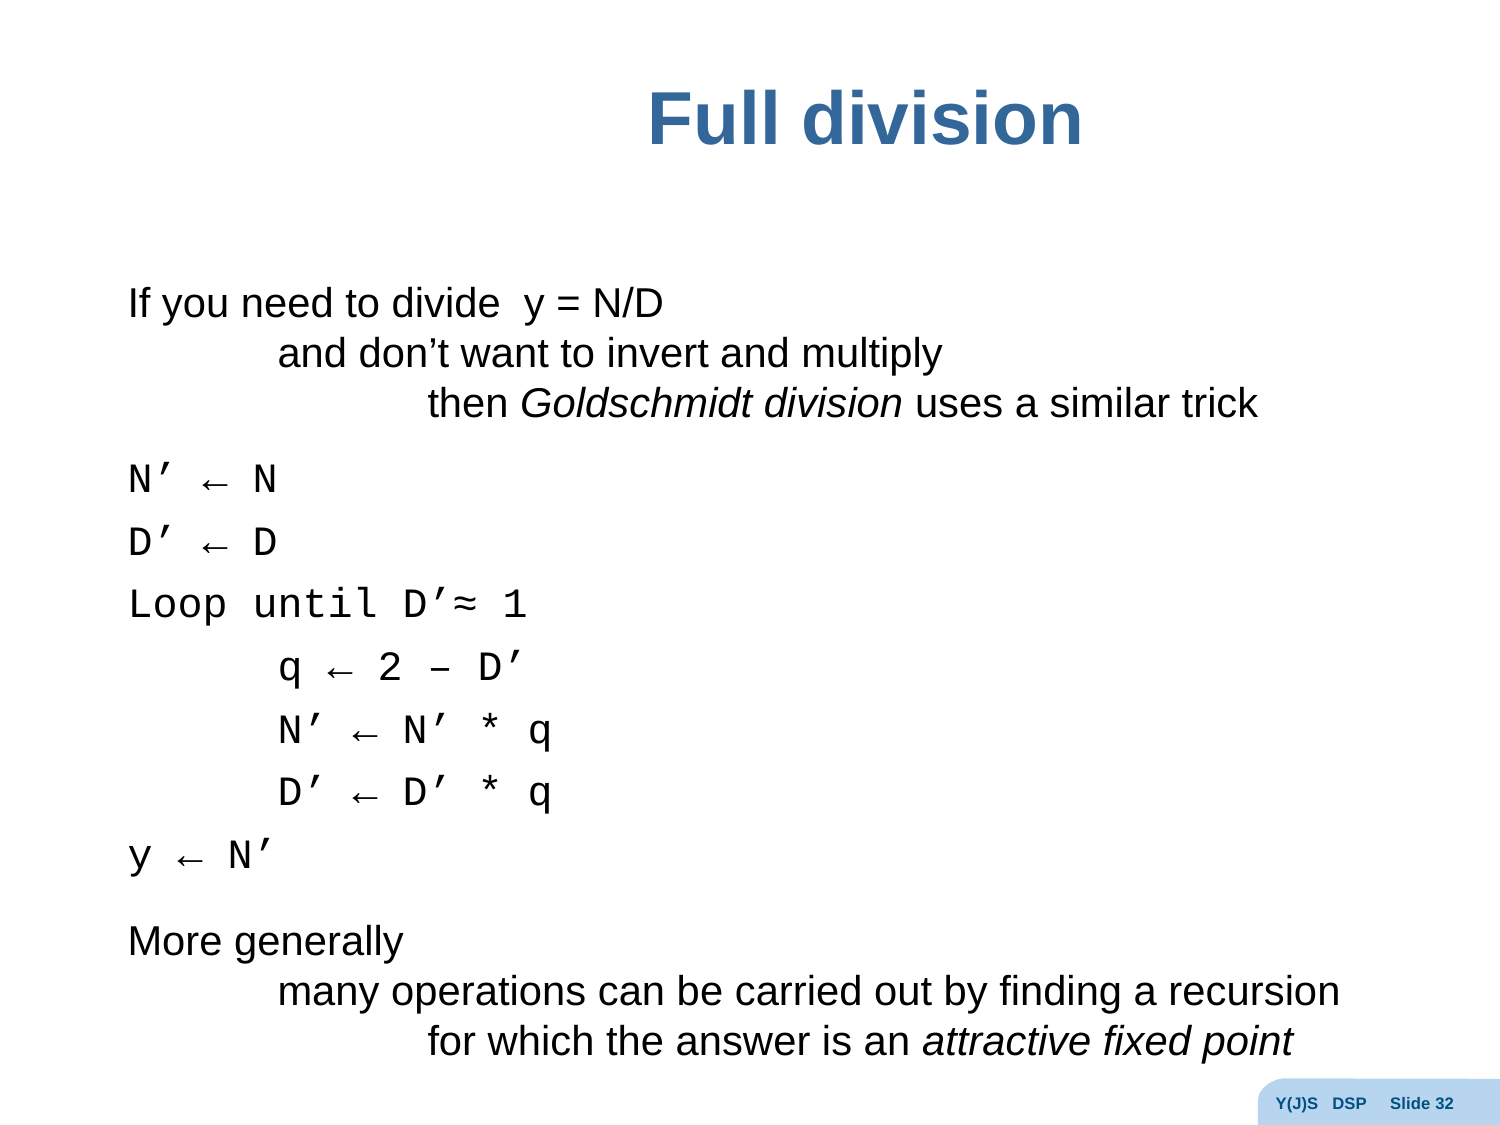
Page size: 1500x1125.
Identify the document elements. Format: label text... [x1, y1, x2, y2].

list If you need to divide y = N/D and don’t want to invert and multiply then Goldschmidt division uses a similar trick N’ ← N D’ ← D Loop until D’≈ 1 q ← 2 – D’ N’ ← N’ * q D’ ← D’ * q y ← N’ More generally many operations can be carried out by finding a recursion for which the answer is an attractive fixed point [112, 268, 1388, 1002]
title Full division [317, 26, 1416, 215]
slide_number Y(J)S DSP Slide 32 [1260, 1085, 1500, 1125]
